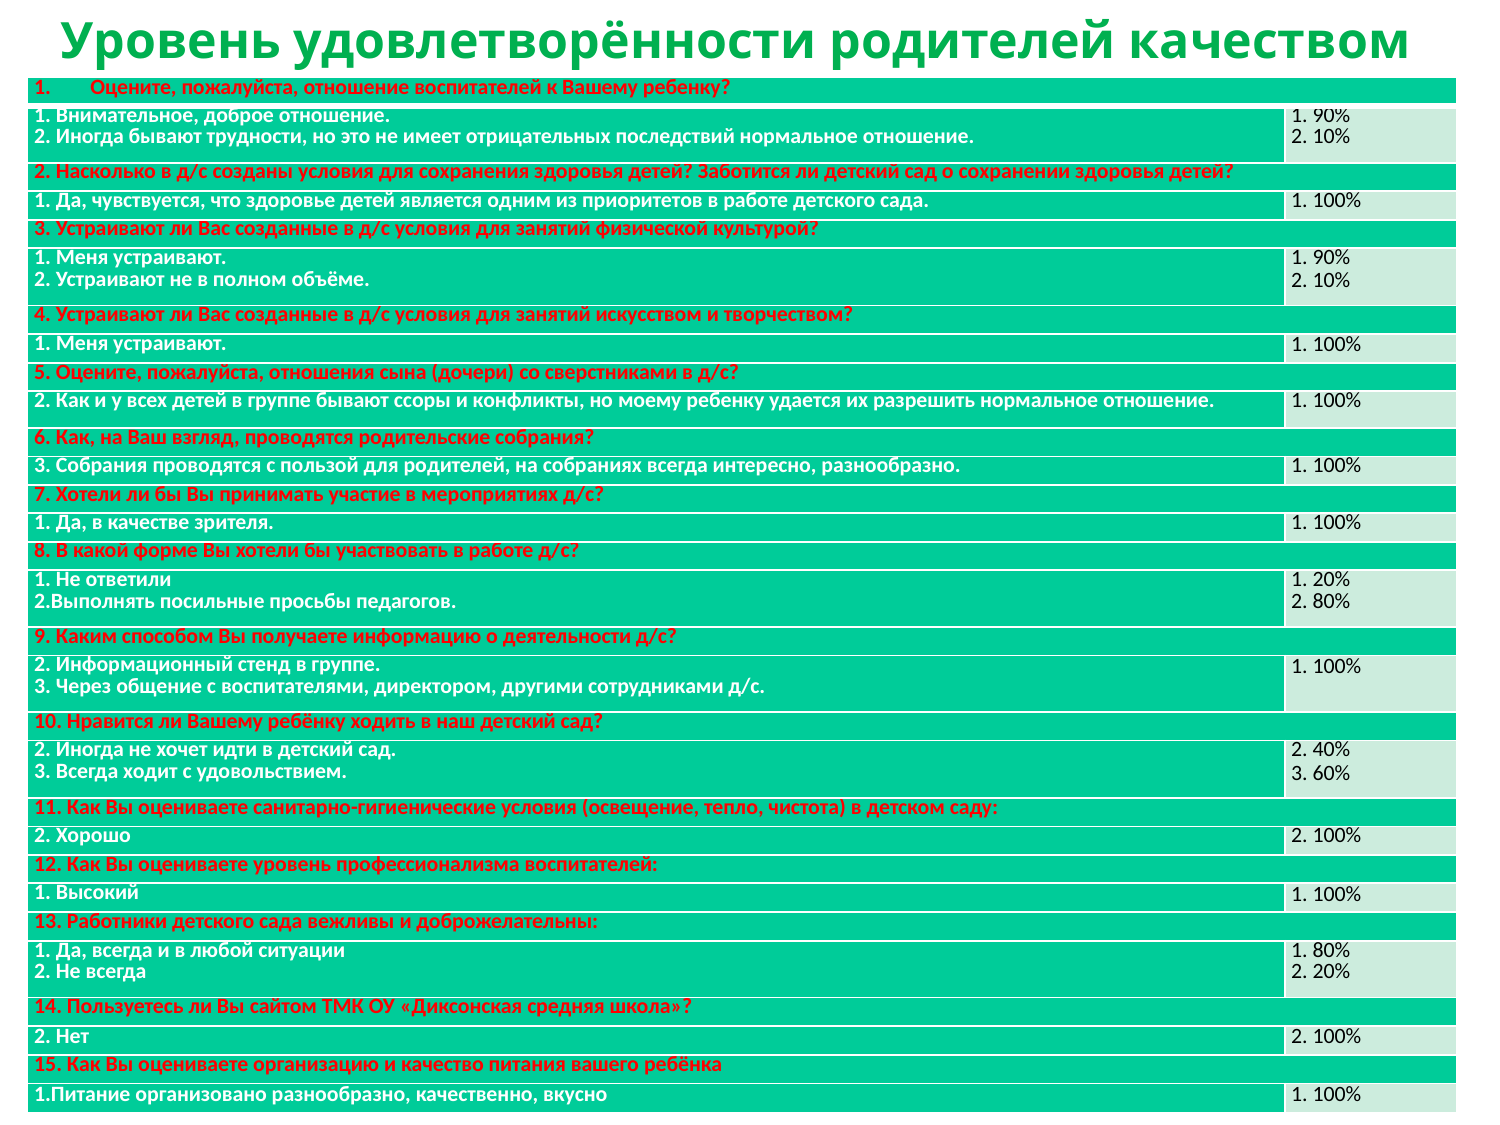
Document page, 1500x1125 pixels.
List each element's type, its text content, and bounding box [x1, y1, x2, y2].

table_cell 1. Меня устраивают. [28, 335, 1284, 362]
table_cell 13. Работники детского сада вежливы и доброжелательны: [28, 913, 1456, 940]
table_cell 10. Нравится ли Вашему ребёнку ходить в наш детский сад? [28, 713, 1456, 740]
table_cell 2. Насколько в д/с созданы условия для сохранения здоровья детей? Заботится ли детский сад о сохранении здоровья детей? [28, 164, 1456, 190]
table_cell 7. Хотели ли бы Вы принимать участие в мероприятиях д/с? [28, 486, 1456, 512]
table_cell 2. Иногда не хочет идти в детский сад. 3. Всегда ходит с удовольствием. [28, 741, 1284, 797]
table_cell 9. Каким способом Вы получаете информацию о деятельности д/с? [28, 628, 1456, 655]
table_cell 2. 100% [1286, 1027, 1456, 1054]
table_cell 12. Как Вы оцениваете уровень профессионализма воспитателей: [28, 856, 1456, 882]
table_cell 1. 100% [1286, 884, 1456, 911]
table_cell 11. Как Вы оцениваете санитарно-гигиенические условия (освещение, тепло, чистота) в детском саду: [28, 799, 1456, 826]
table_cell 5. Оцените, пожалуйста, отношения сына (дочери) со сверстниками в д/с? [28, 364, 1456, 390]
table_cell 1. Внимательное, доброе отношение. 2. Иногда бывают трудности, но это не имеет отрицательных последствий нормальное отношение. [28, 109, 1284, 162]
table_cell 1. 90% 2. 10% [1286, 109, 1456, 162]
table_cell 1. 20% 2. 80% [1286, 571, 1456, 626]
table_cell 2. Нет [28, 1027, 1284, 1054]
table_cell 1. 100% [1286, 392, 1456, 427]
table_cell 1. 100% [1286, 192, 1456, 219]
table_cell 6. Как, на Ваш взгляд, проводятся родительские собрания? [28, 429, 1456, 456]
table_cell 1. 80% 2. 20% [1286, 942, 1456, 997]
table_cell 2. Хорошо [28, 827, 1284, 854]
table_cell 1. 100% [1286, 514, 1456, 541]
table_cell 1. 100% [1286, 656, 1456, 711]
table_cell 1. 100% [1286, 1084, 1456, 1112]
table_cell 2. Как и у всех детей в группе бывают ссоры и конфликты, но моему ребенку удается их разрешить нормальное отношение. [28, 392, 1284, 427]
table_cell 4. Устраивают ли Вас созданные в д/с условия для занятий искусством и творчеством? [28, 306, 1456, 333]
table_cell 1. Не ответили 2.Выполнять посильные просьбы педагогов. [28, 571, 1284, 626]
table_cell 3. Устраивают ли Вас созданные в д/с условия для занятий физической культурой? [28, 221, 1456, 247]
table_cell 1. Да, чувствуется, что здоровье детей является одним из приоритетов в работе детского сада. [28, 192, 1284, 219]
table_cell 15. Как Вы оцениваете организацию и качество питания вашего ребёнка [28, 1056, 1456, 1083]
table_cell 1. 90% 2. 10% [1286, 249, 1456, 305]
table_cell 1.Питание организовано разнообразно, качественно, вкусно [28, 1084, 1284, 1112]
table_cell 1. Высокий [28, 884, 1284, 911]
table_cell 1. 100% [1286, 457, 1456, 484]
table_cell 2. 40% 3. 60% [1286, 741, 1456, 797]
table_cell 1. 100% [1286, 335, 1456, 362]
table_header Оцените, пожалуйста, отношение воспитателей к Вашему ребенку? [28, 78, 1456, 103]
table_cell 14. Пользуетесь ли Вы сайтом ТМК ОУ «Диксонская средняя школа»? [28, 998, 1456, 1025]
table_cell 1. Меня устраивают. 2. Устраивают не в полном объёме. [28, 249, 1284, 305]
table_cell 1. Да, всегда и в любой ситуации 2. Не всегда [28, 942, 1284, 997]
table_cell 2. 100% [1286, 827, 1456, 854]
table_cell 2. Информационный стенд в группе. 3. Через общение с воспитателями, директором, другими сотрудниками д/с. [28, 656, 1284, 711]
text_box Уровень удовлетворённости родителей качеством образовательных услуг д/с [0, 1, 1500, 136]
table_cell 3. Собрания проводятся с пользой для родителей, на собраниях всегда интересно, разнообразно. [28, 457, 1284, 484]
table_cell 8. В какой форме Вы хотели бы участвовать в работе д/с? [28, 543, 1456, 569]
table_cell 1. Да, в качестве зрителя. [28, 514, 1284, 541]
